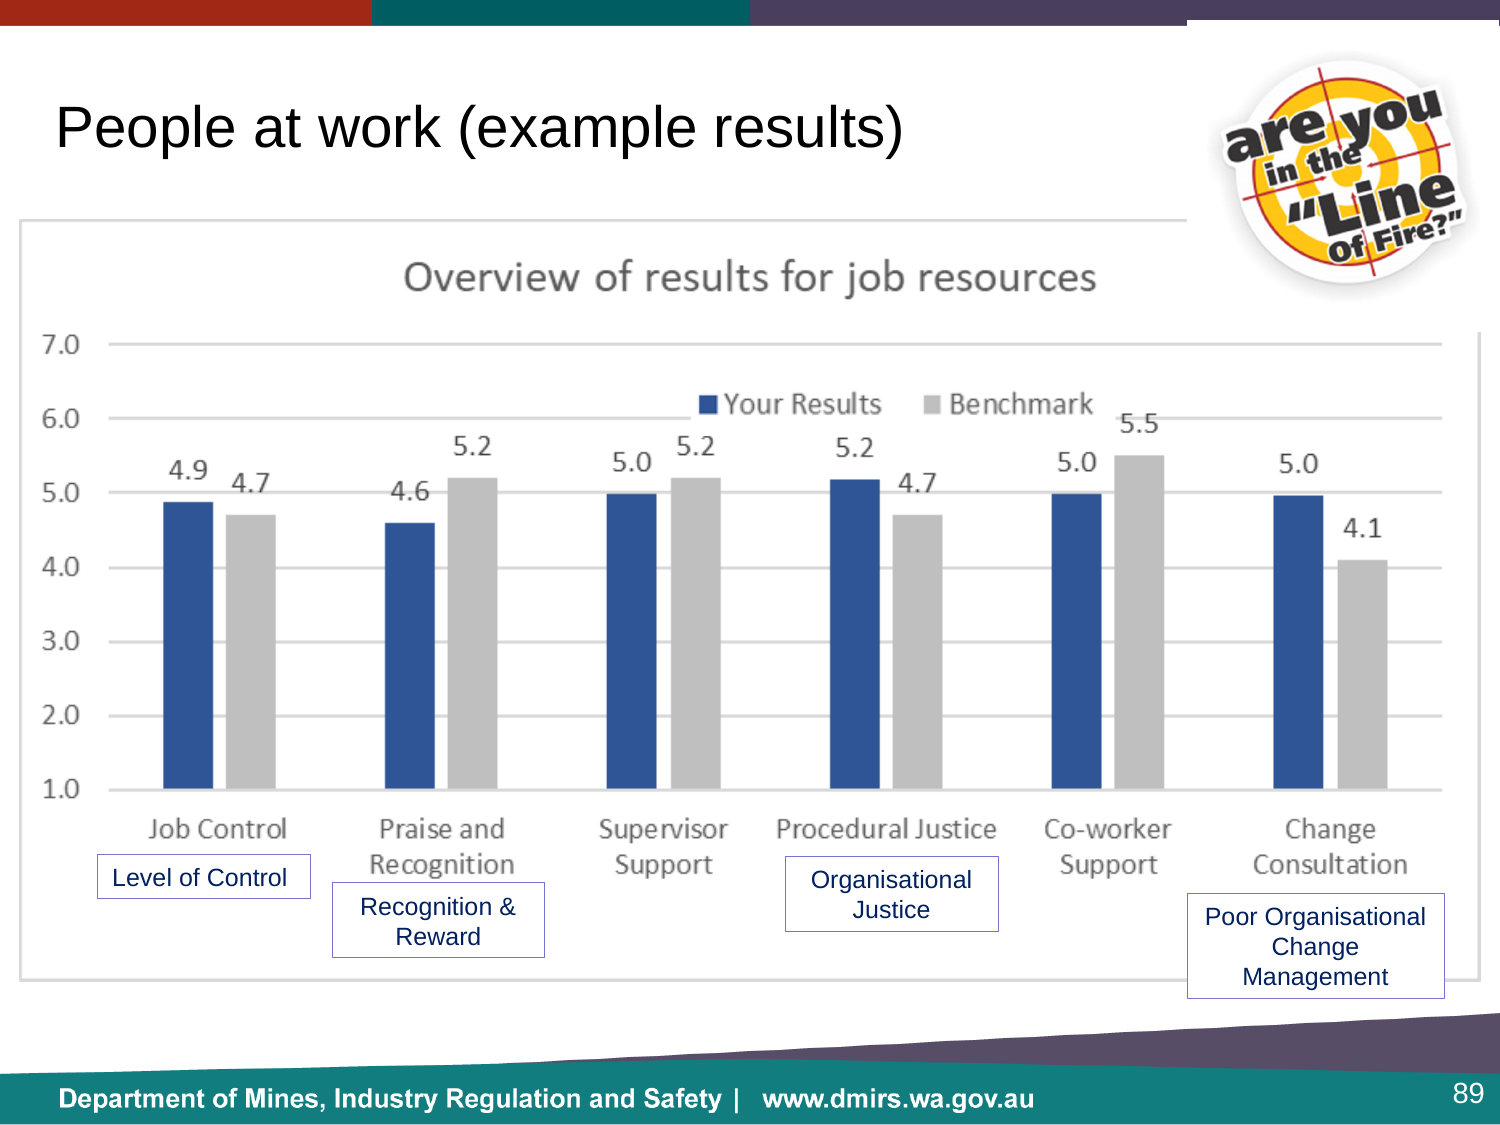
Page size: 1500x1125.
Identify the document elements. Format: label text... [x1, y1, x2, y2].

picture [0, 0, 1500, 982]
title People at work (example results) [40, 62, 1181, 186]
picture [0, 1013, 1500, 1125]
slide_number 89 [1187, 1066, 1500, 1125]
text_box Poor Organisational Change Management [1187, 990, 1445, 998]
